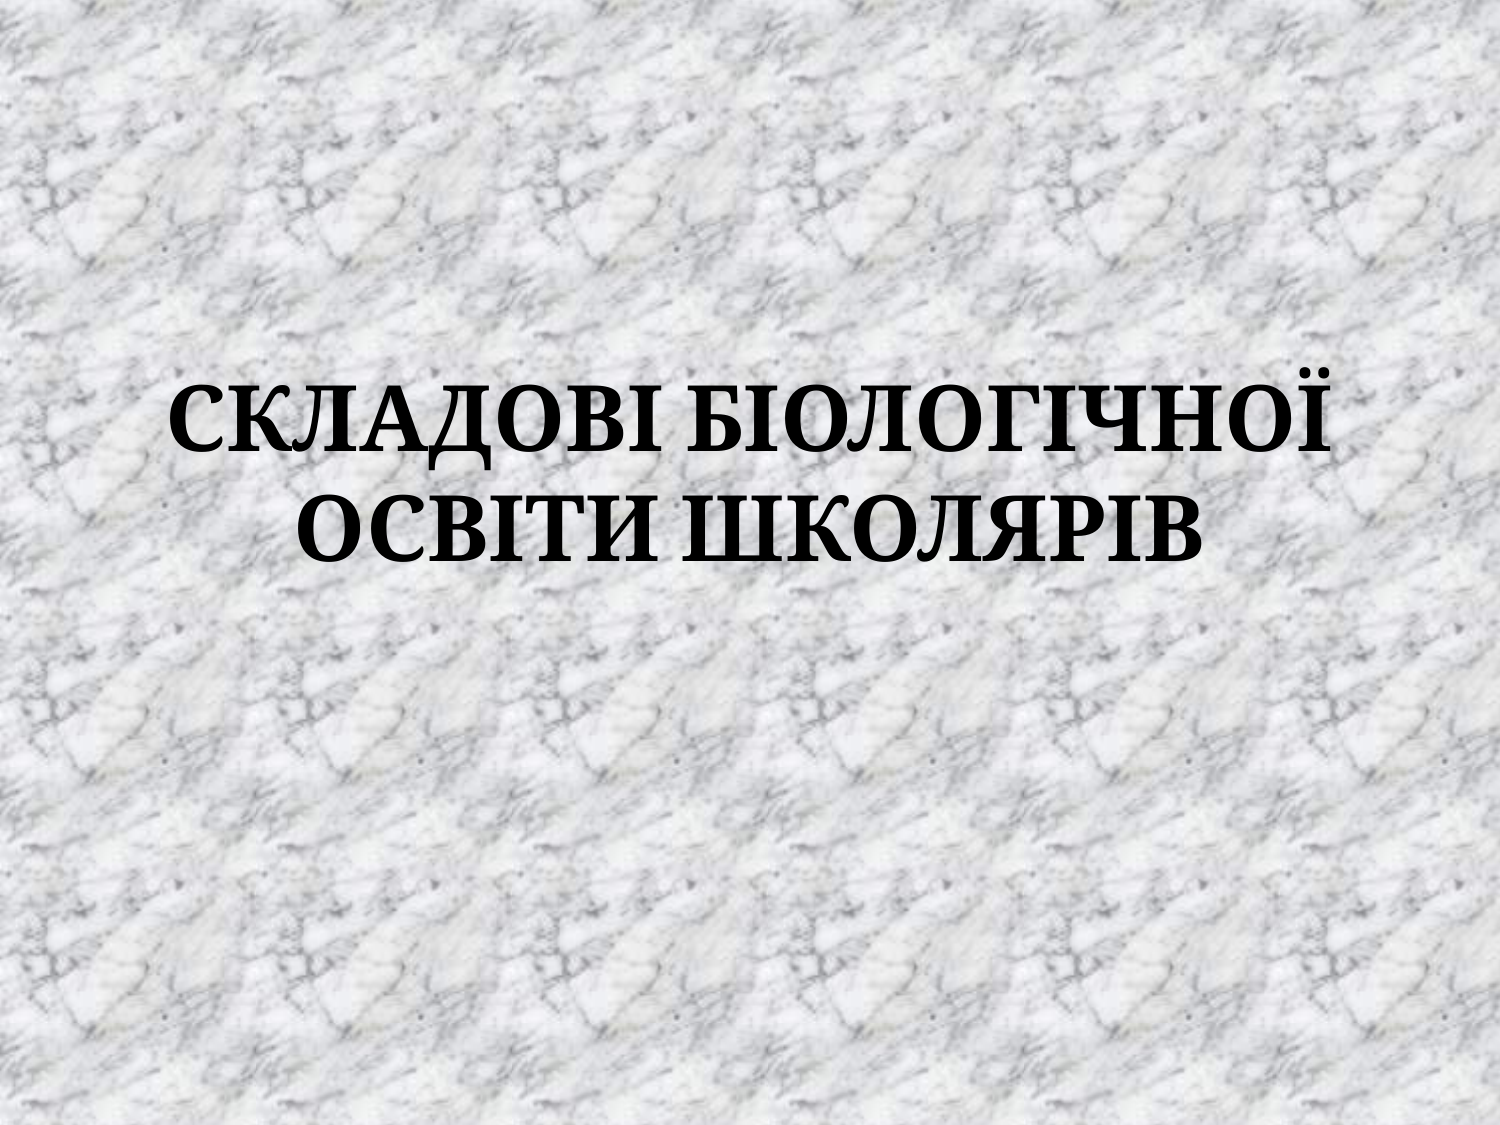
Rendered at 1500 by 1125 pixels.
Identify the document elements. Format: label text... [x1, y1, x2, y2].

title СКЛАДОВІ БІОЛОГІЧНОЇ ОСВІТИ ШКОЛЯРІВ [112, 349, 1388, 591]
picture [0, 0, 1500, 1125]
